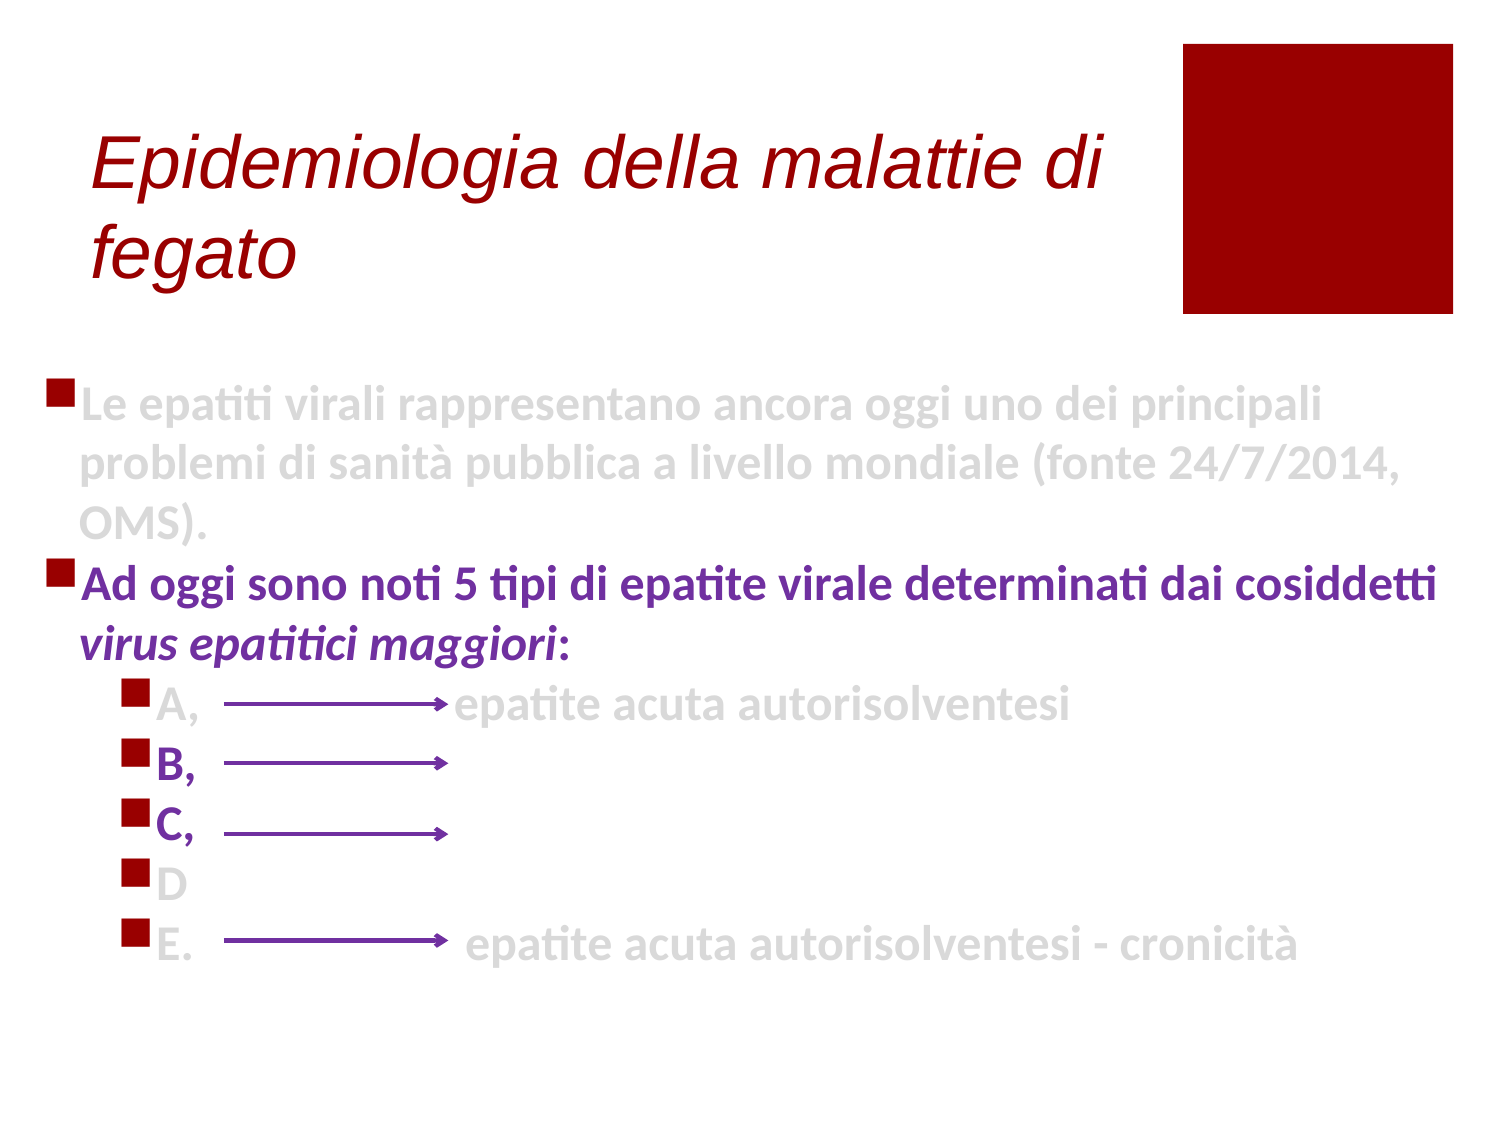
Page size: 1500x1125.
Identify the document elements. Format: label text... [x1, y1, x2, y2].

list Le epatiti virali rappresentano ancora oggi uno dei principali problemi di sanità pubblica a livello mondiale (fonte 24/7/2014, OMS). Ad oggi sono noti 5 tipi di epatite virale determinati dai cosiddetti virus epatitici maggiori: A, epatite acuta autorisolventesi B, C, D E. epatite acuta autorisolventesi - cronicità [41, 362, 1471, 1006]
title Epidemiologia della malattie di fegato [74, 113, 1143, 302]
